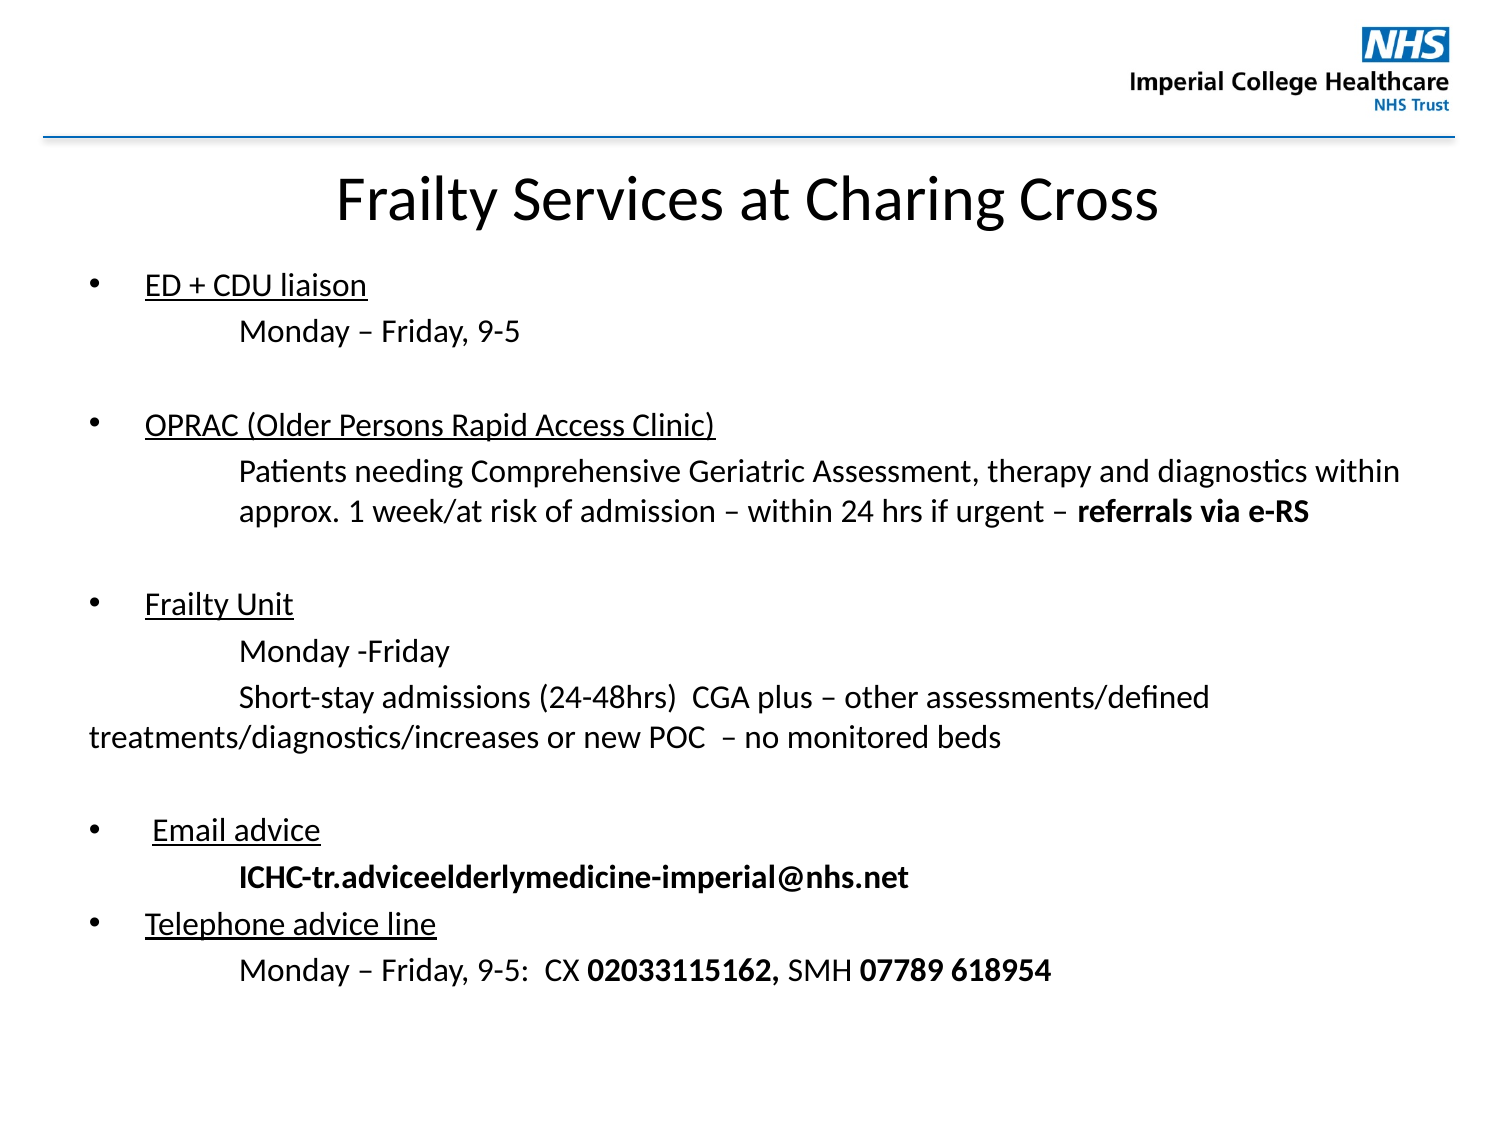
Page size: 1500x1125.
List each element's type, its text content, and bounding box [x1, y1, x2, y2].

picture [1124, 18, 1455, 119]
title Frailty Services at Charing Cross [73, 149, 1424, 242]
list ED + CDU liaison Monday – Friday, 9-5 OPRAC (Older Persons Rapid Access Clinic) Patients needing Comprehensive Geriatric Assessment, therapy and diagnostics within approx. 1 week/at risk of admission – within 24 hrs if urgent – referrals via e-RS Frailty Unit Monday -Friday Short-stay admissions (24-48hrs) CGA plus – other assessments/defined treatments/diagnostics/increases or new POC – no monitored beds Email advice ICHC-tr.adviceelderlymedicine-imperial@nhs.net Telephone advice line Monday – Friday, 9-5: CX 02033115162, SMH 07789 618954 [73, 255, 1424, 1125]
